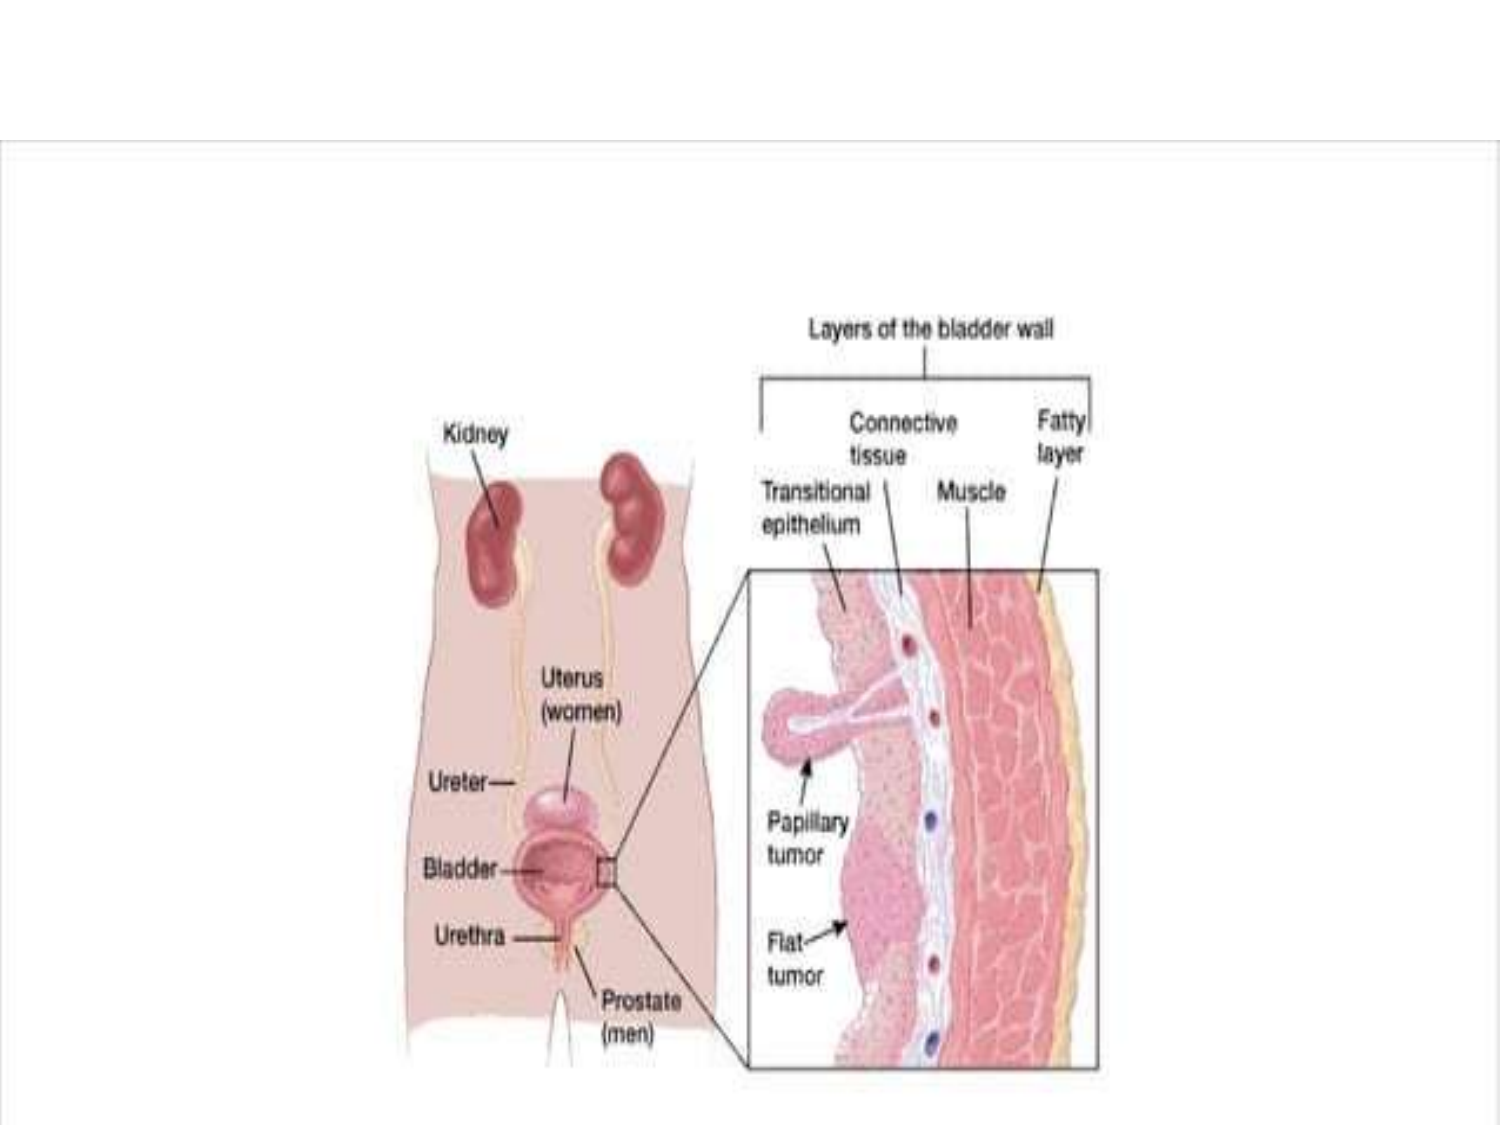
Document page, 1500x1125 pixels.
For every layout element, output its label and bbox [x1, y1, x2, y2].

picture [0, 139, 1500, 1125]
